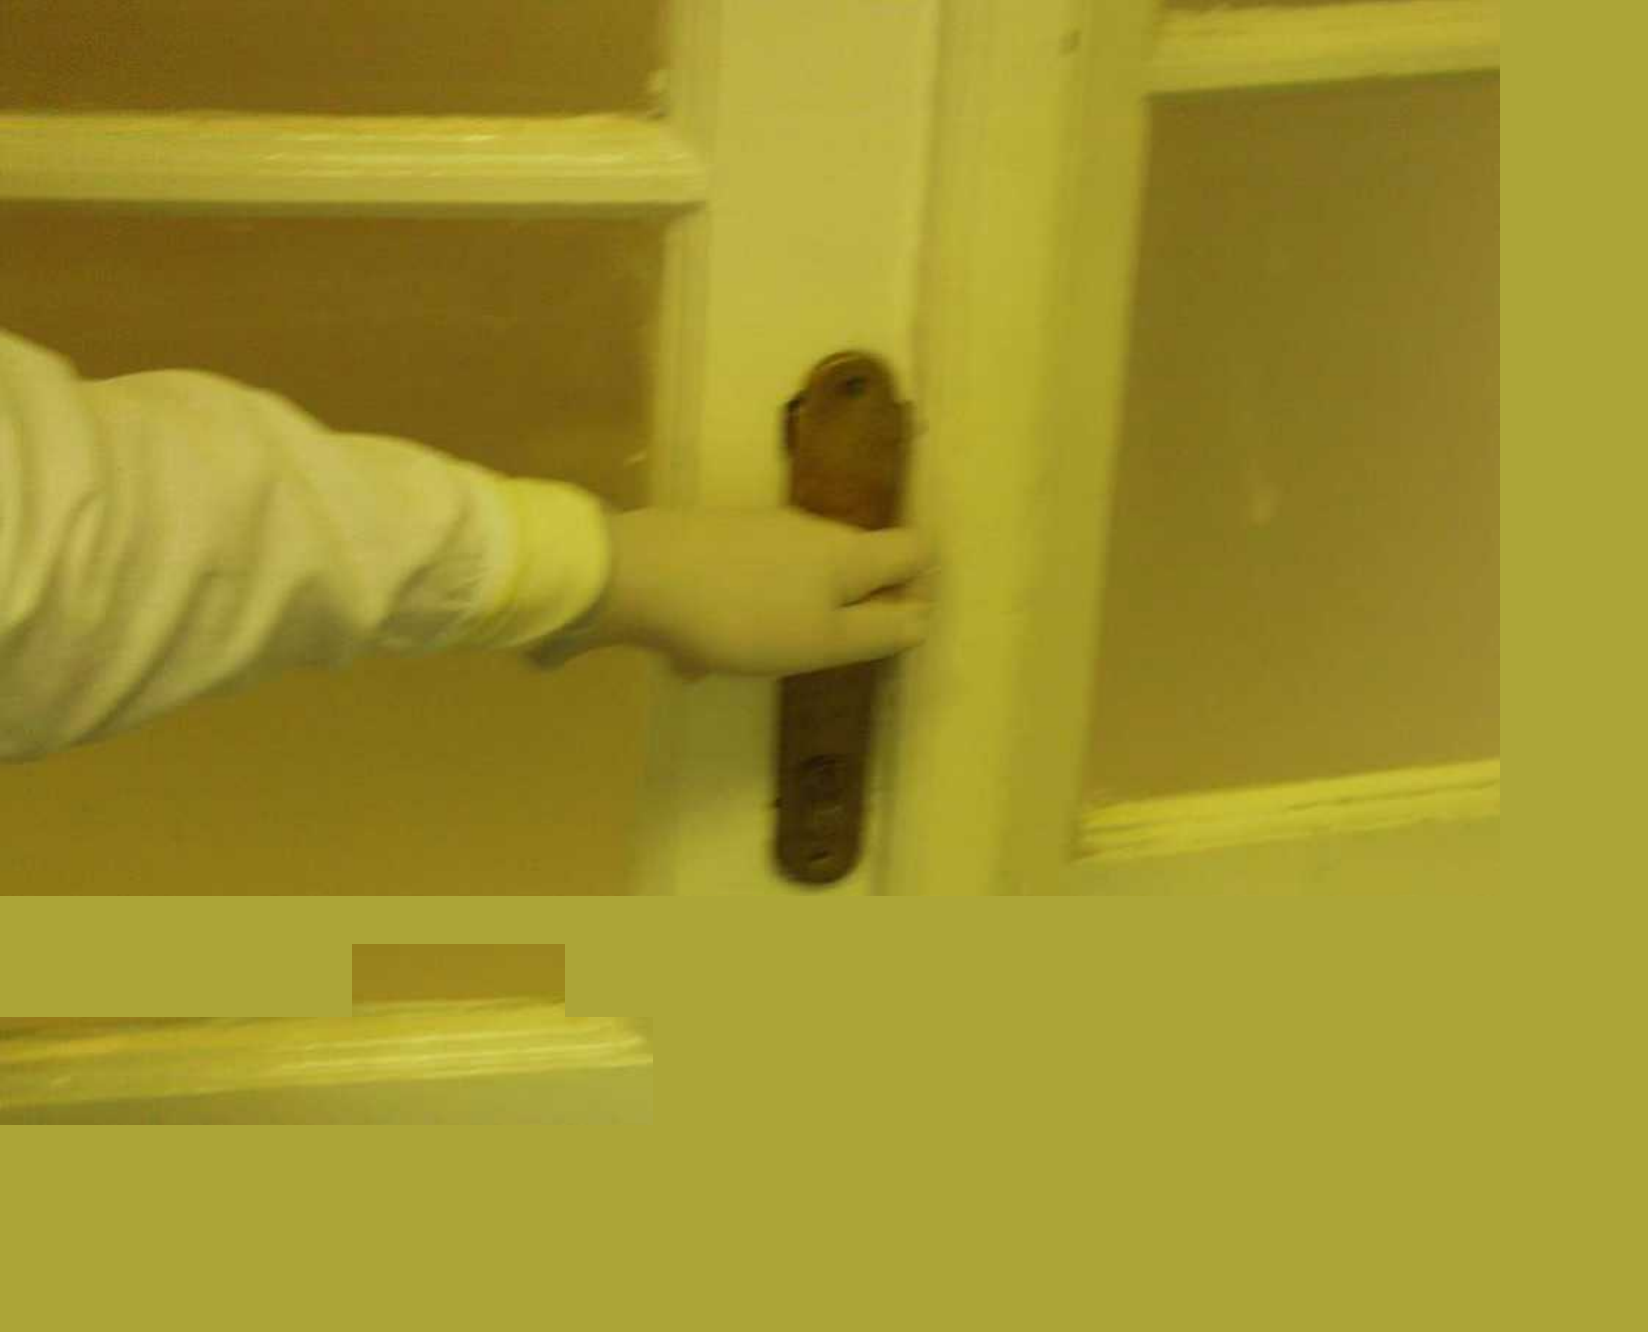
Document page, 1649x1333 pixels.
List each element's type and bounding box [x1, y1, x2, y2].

picture [0, 0, 1501, 896]
picture [0, 943, 654, 1126]
